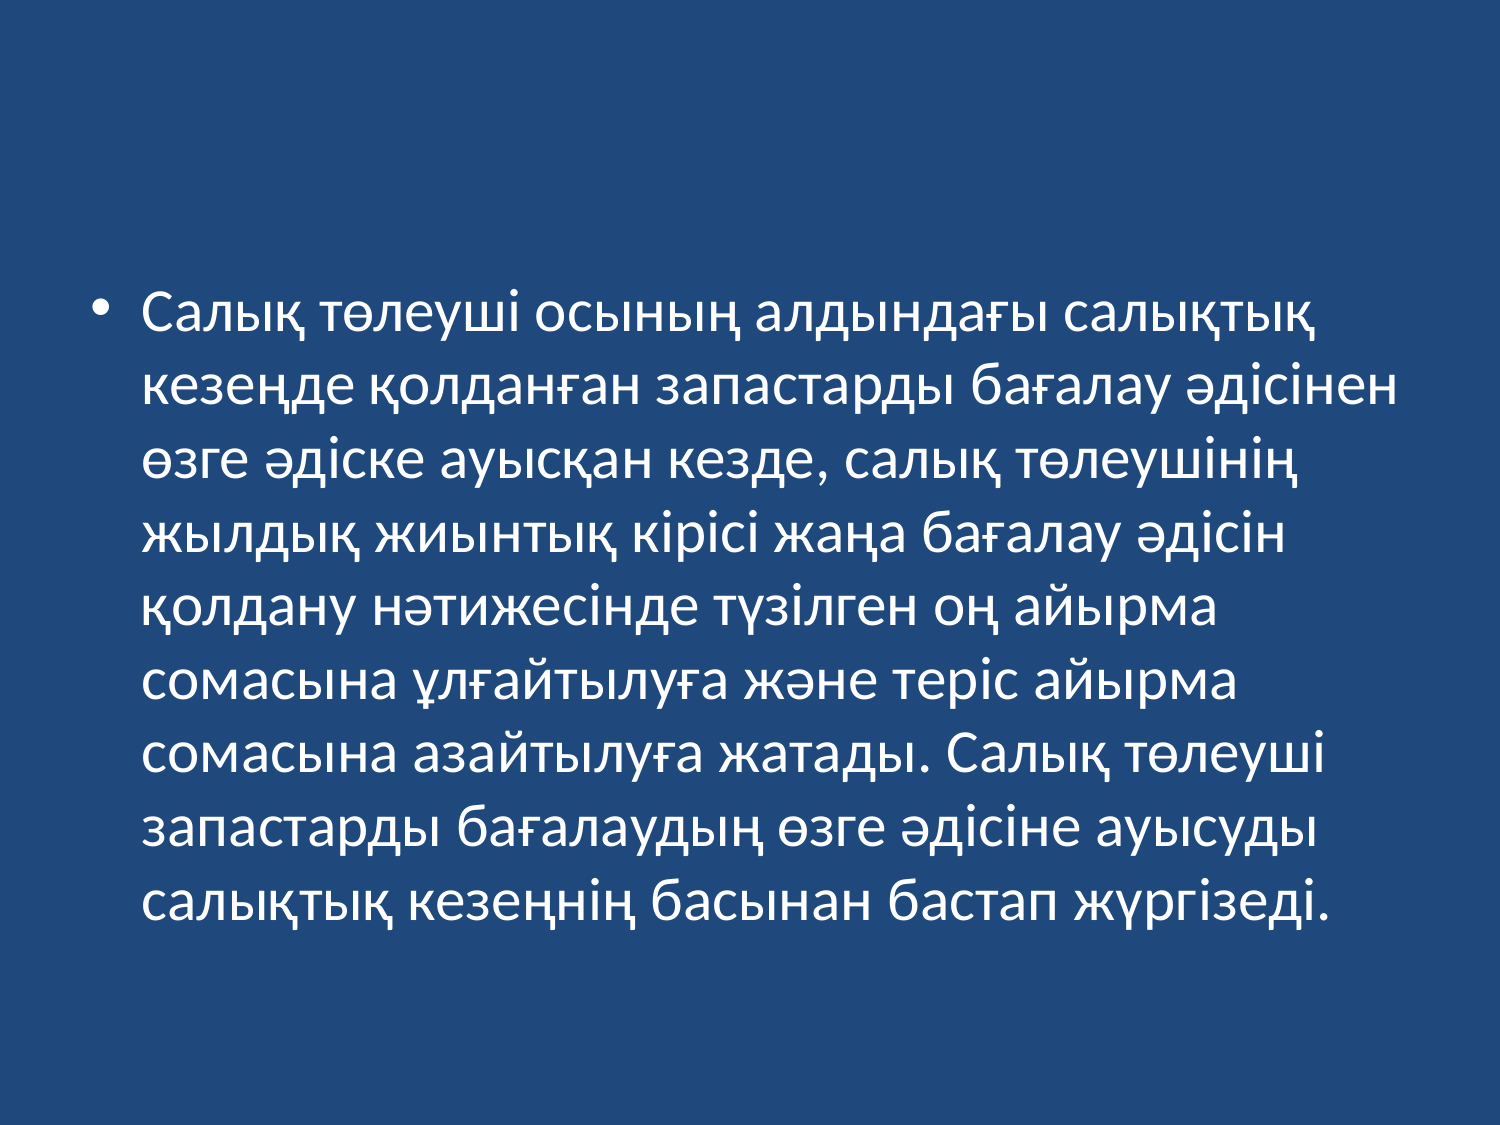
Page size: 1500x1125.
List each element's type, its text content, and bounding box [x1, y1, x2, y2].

list Салық төлеушi осының алдындағы салықтық кезеңде қолданған запастарды бағалау әдiсiнен өзге әдiске ауысқан кезде, салық төлеушiнiң жылдық жиынтық кірісі жаңа бағалау әдiсiн қолдану нәтижесiнде түзілген оң айырма сомасына ұлғайтылуға және терiс айырма сомасына азайтылуға жатады. Салық төлеушi запастарды бағалаудың өзге әдiсiне ауысуды салықтық кезеңнің басынан бастап жүргiзедi. [75, 262, 1425, 1005]
